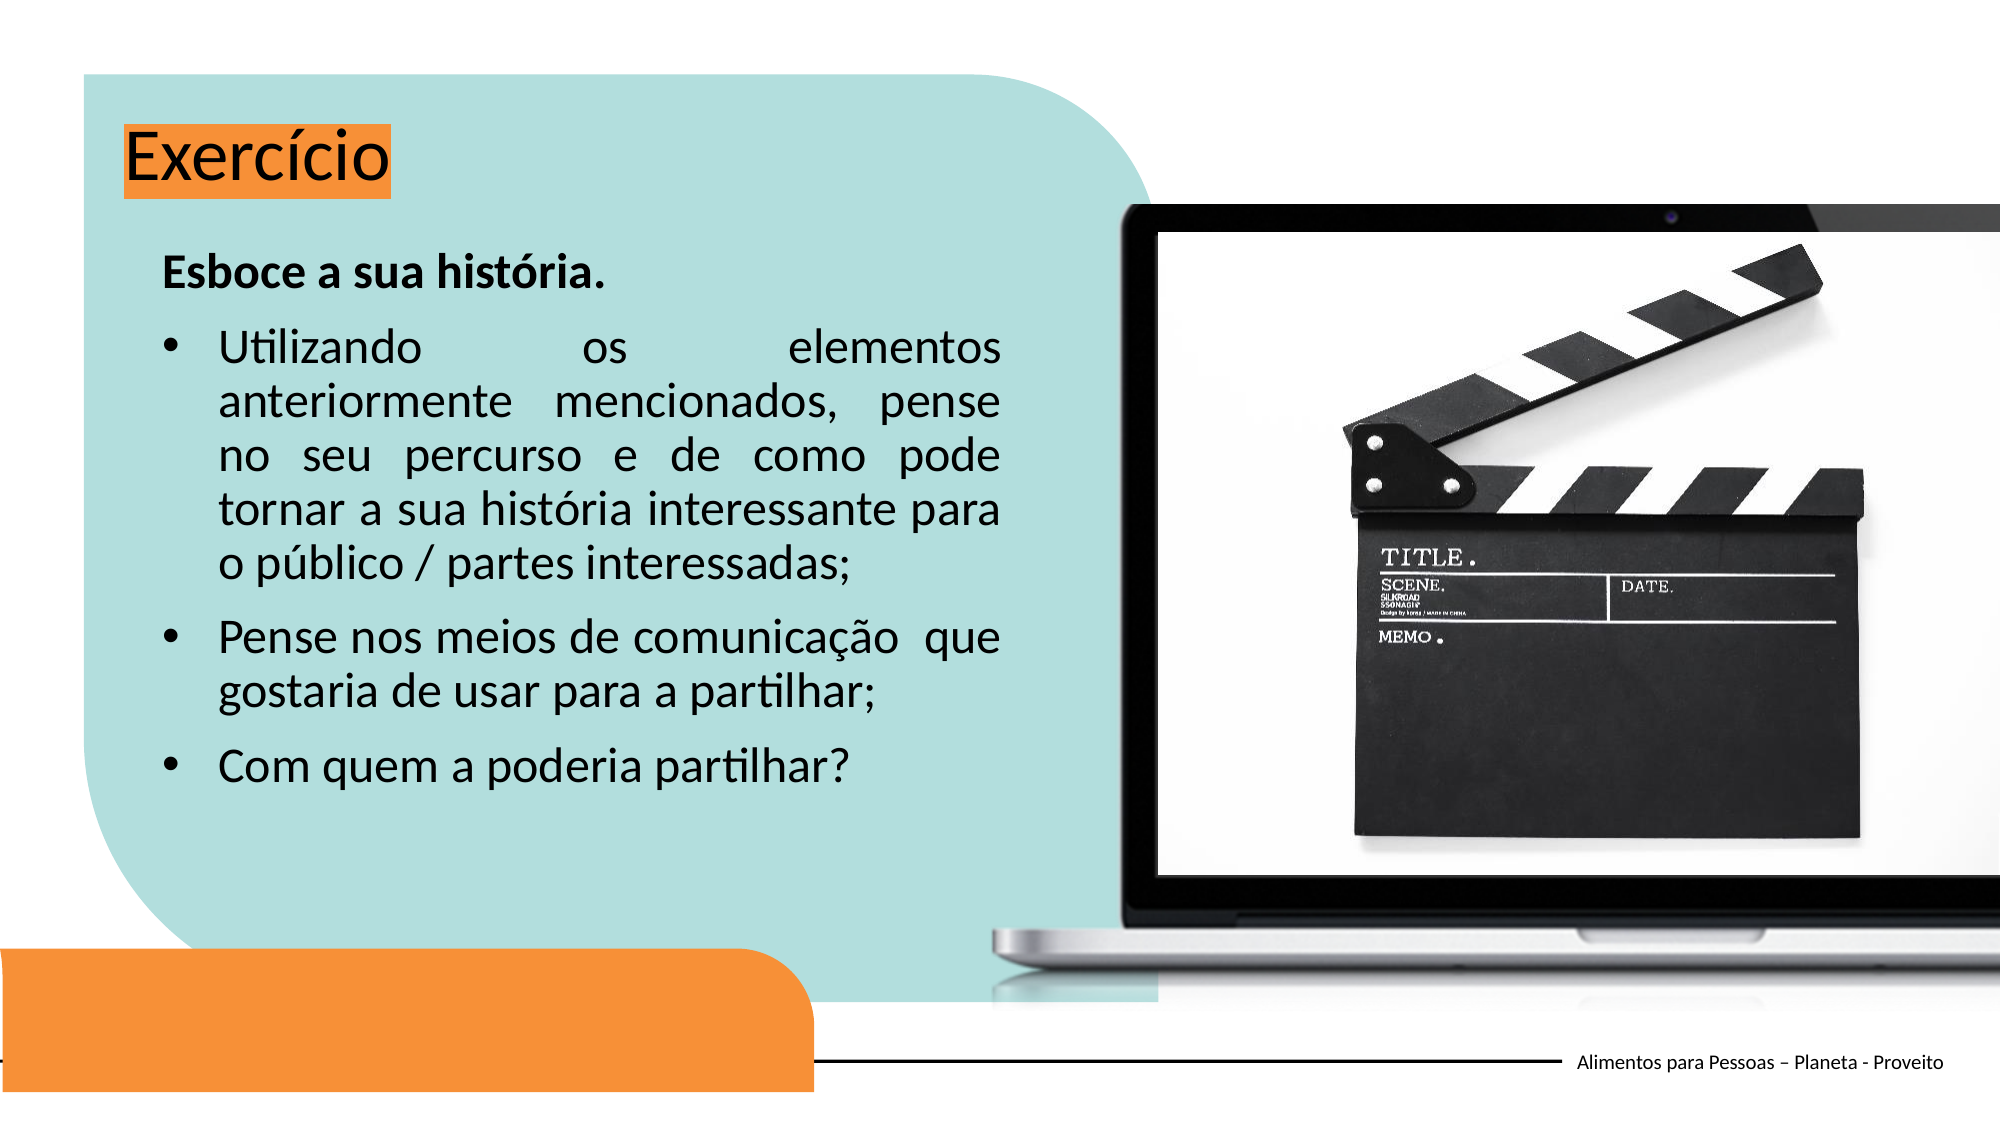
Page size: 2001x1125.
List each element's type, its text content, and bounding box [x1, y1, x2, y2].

list Exercício [109, 108, 929, 271]
picture [900, 204, 2000, 1087]
list Esboce a sua história. Utilizando os elementos anteriormente mencionados, pense no seu percurso e de como pode tornar a sua história interessante para o público / partes interessadas; Pense nos meios de comunicação que gostaria de usar para a partilhar; Com quem a poderia partilhar? [147, 237, 1018, 778]
